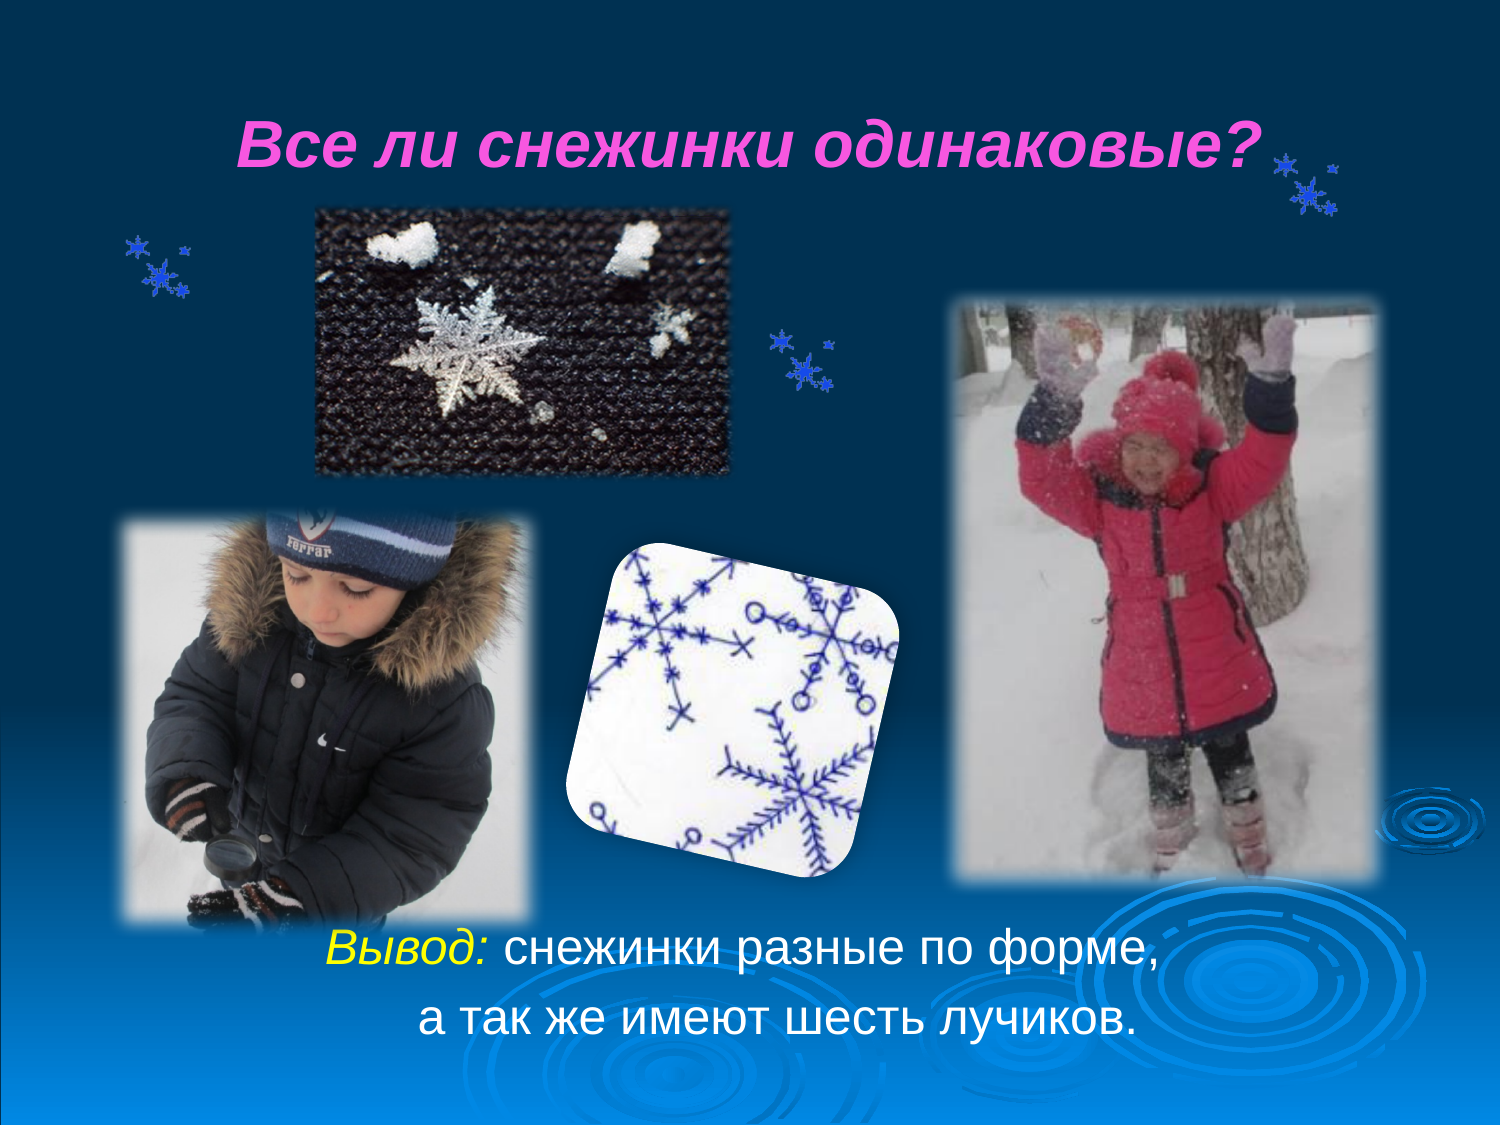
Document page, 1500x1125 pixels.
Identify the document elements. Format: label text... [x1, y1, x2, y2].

picture [566, 543, 900, 878]
picture [1265, 152, 1383, 270]
picture [105, 503, 547, 941]
picture [314, 198, 739, 485]
picture [761, 327, 880, 446]
picture [116, 234, 235, 352]
picture [937, 285, 1392, 897]
list Все ли снежинки одинаковые? Вывод: снежинки разные по форме, а так же имеют шесть лучиков. [75, 93, 1425, 1005]
